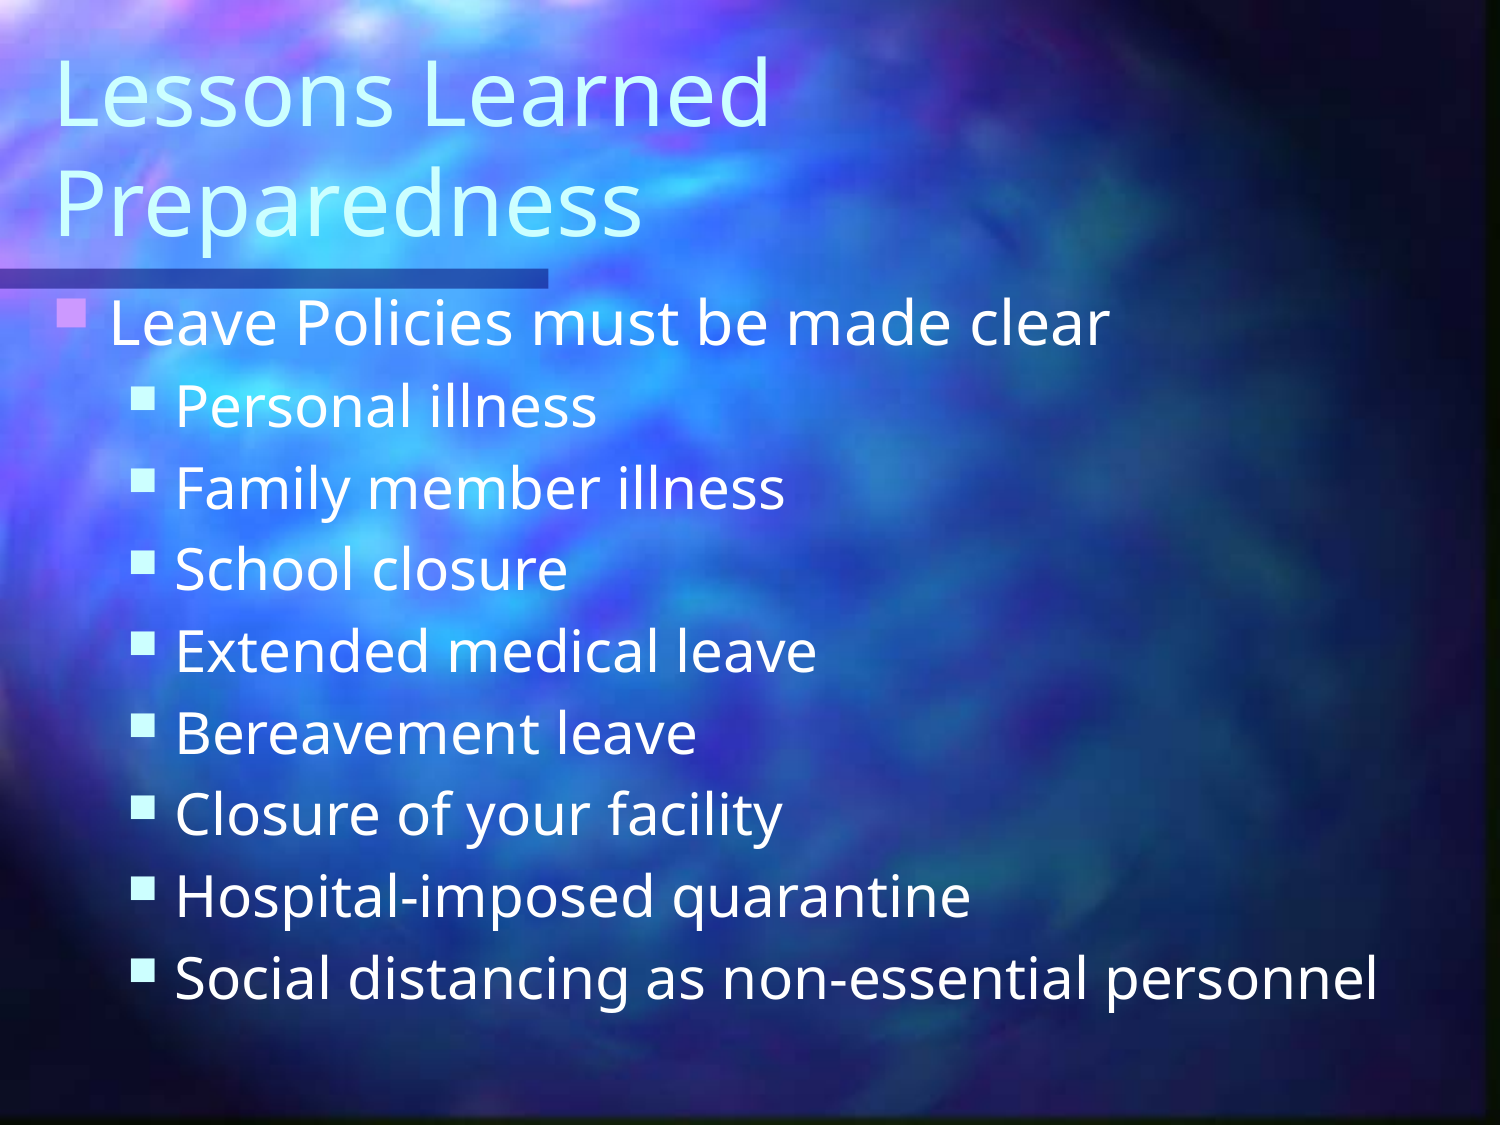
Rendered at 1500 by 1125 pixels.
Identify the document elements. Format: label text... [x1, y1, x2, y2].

title Lessons Learned Preparedness [37, 74, 1313, 263]
picture [0, 0, 1500, 1125]
list Leave Policies must be made clear Personal illness Family member illness School closure Extended medical leave Bereavement leave Closure of your facility Hospital-imposed quarantine Social distancing as non-essential personnel [37, 274, 1463, 1076]
